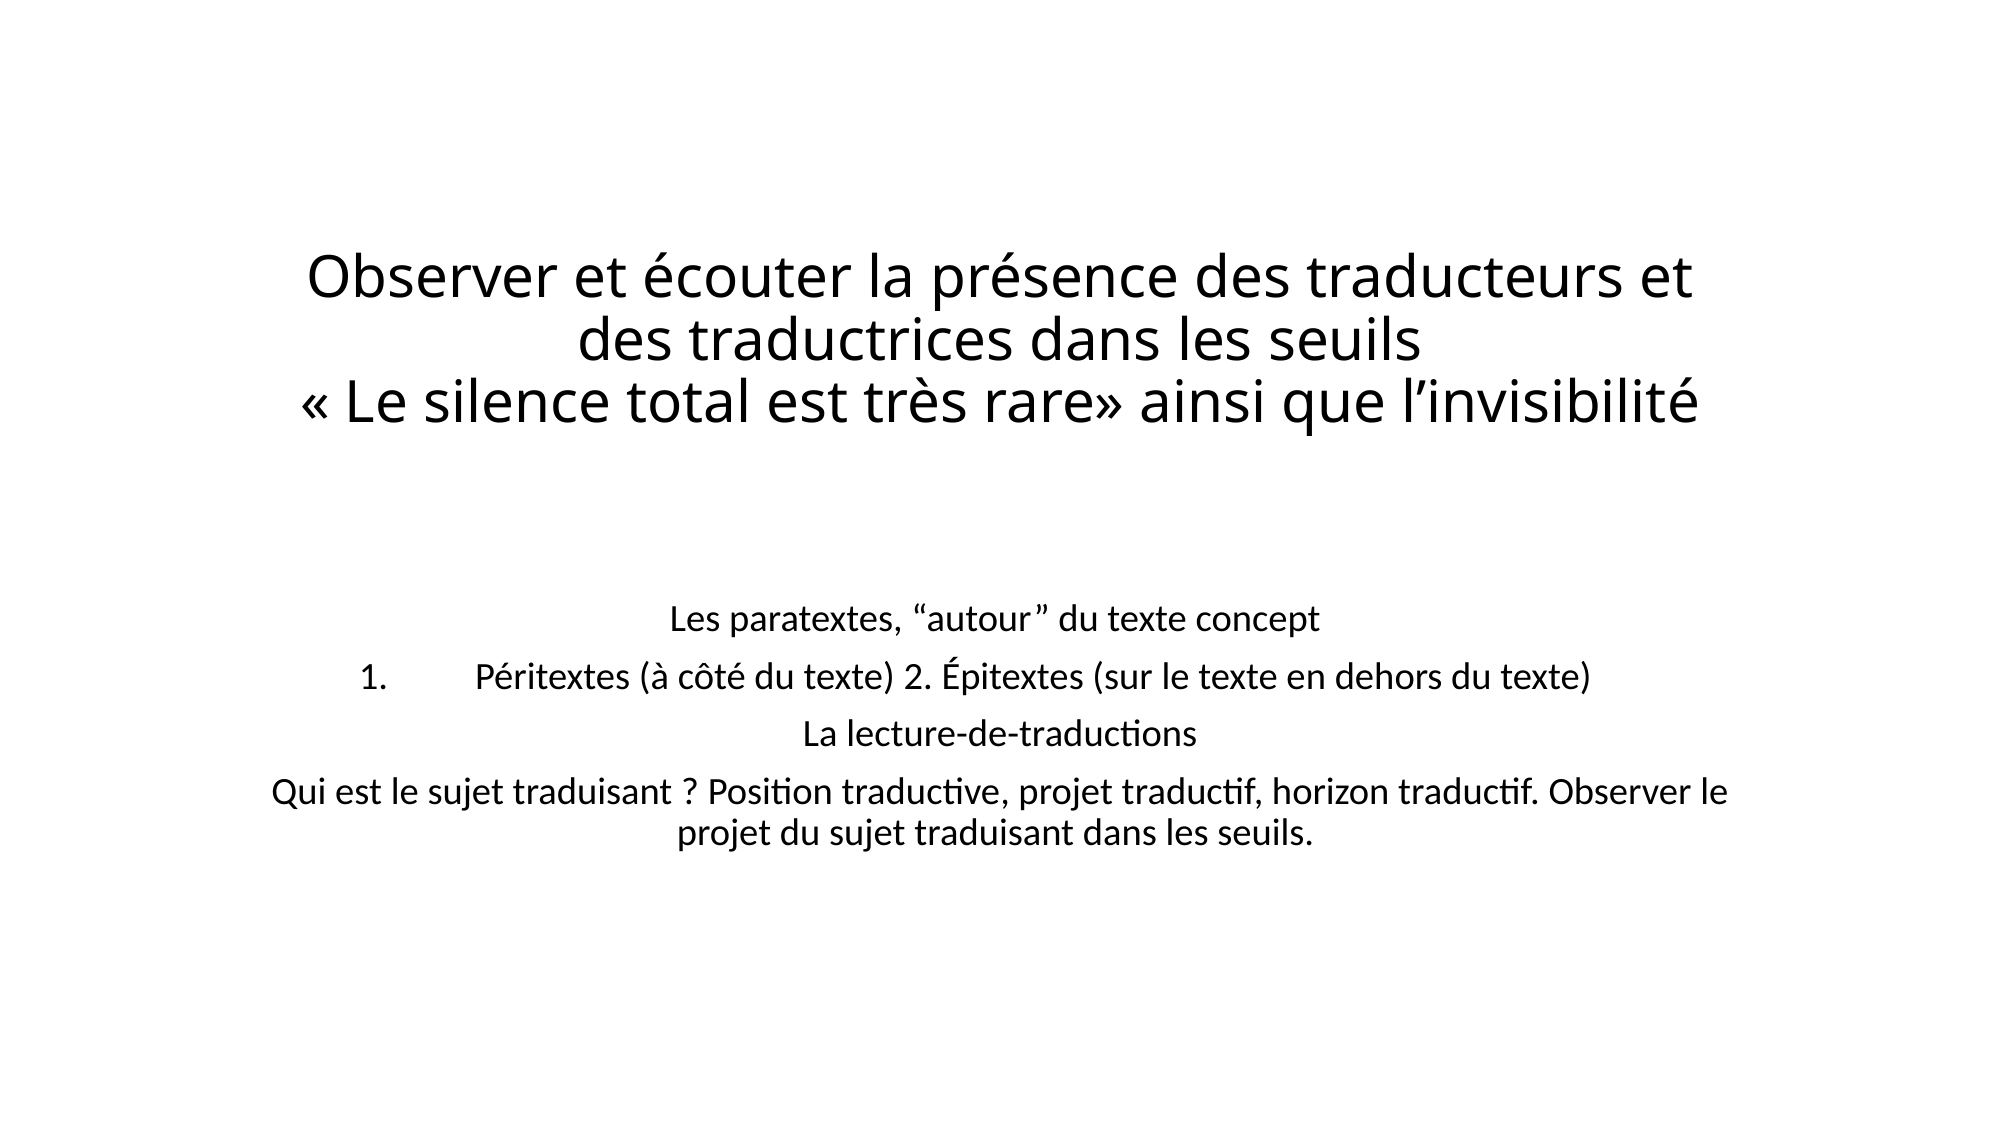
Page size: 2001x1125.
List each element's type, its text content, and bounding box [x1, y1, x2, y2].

subtitle Les paratextes, “autour” du texte concept Péritextes (à côté du texte) 2. Épitextes (sur le texte en dehors du texte) La lecture-de-traductions Qui est le sujet traduisant ? Position traductive, projet traductif, horizon traductif. Observer le projet du sujet traduisant dans les seuils. [249, 590, 1750, 863]
title Observer et écouter la présence des traducteurs et des traductrices dans les seuils « Le silence total est très rare» ainsi que l’invisibilité [249, 184, 1750, 576]
